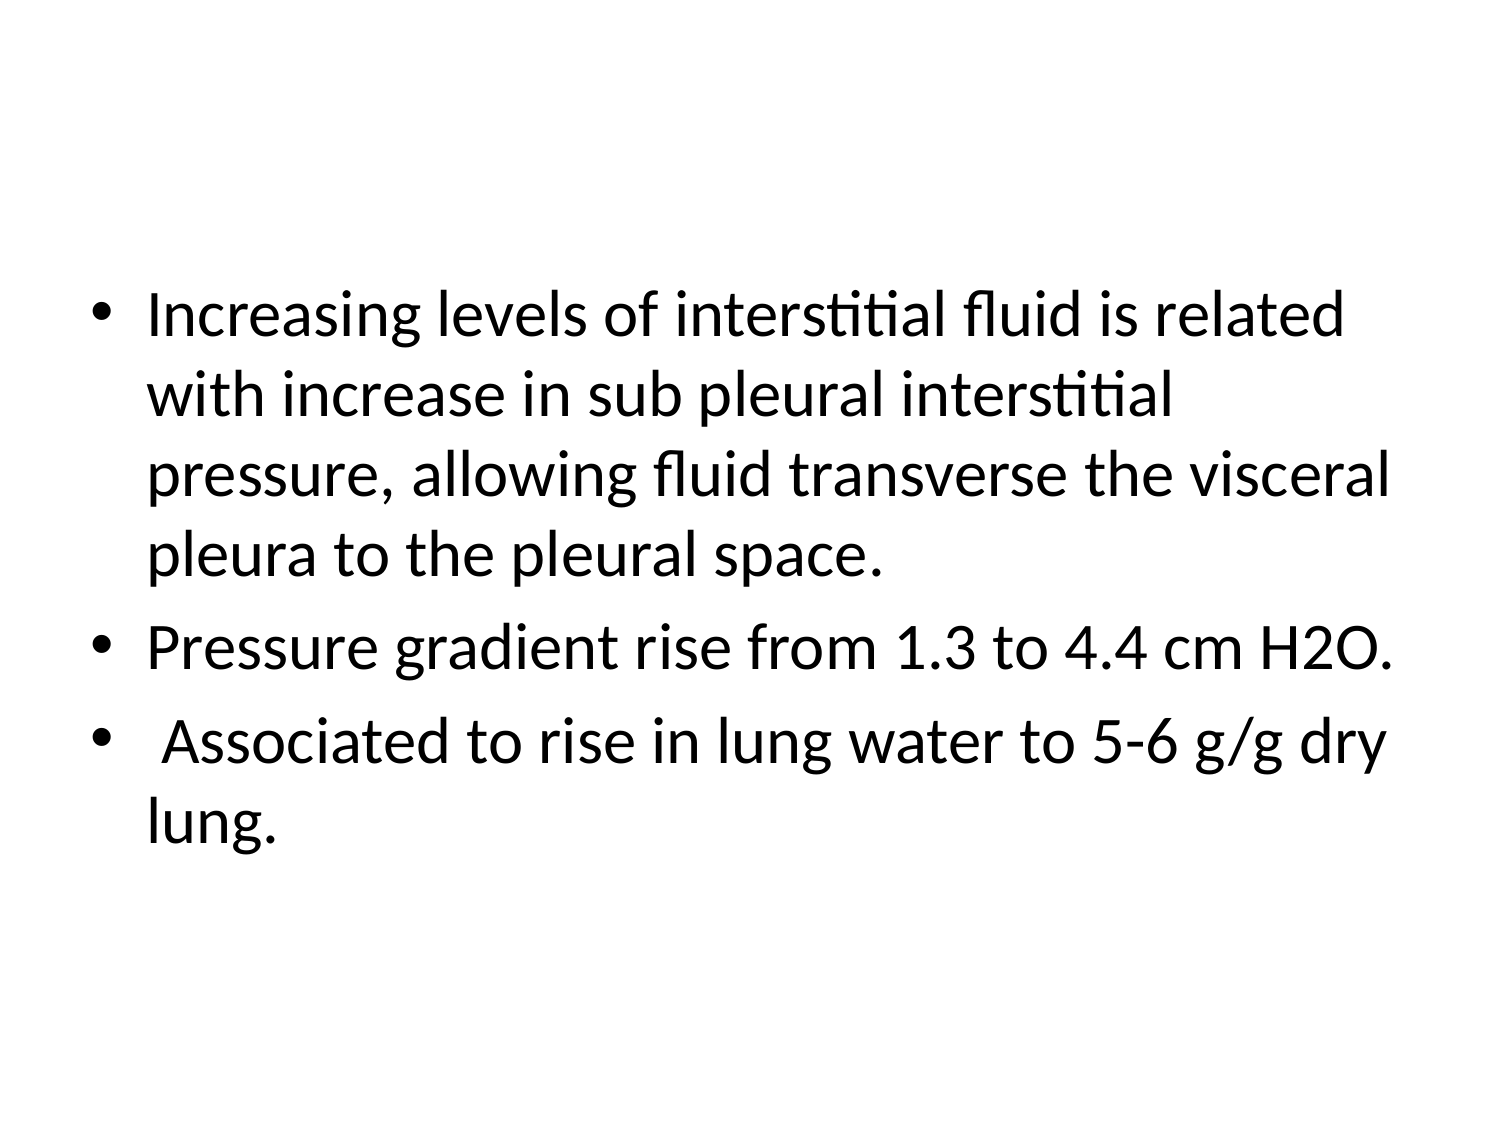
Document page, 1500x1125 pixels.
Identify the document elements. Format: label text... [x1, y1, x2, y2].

list Increasing levels of interstitial fluid is related with increase in sub pleural interstitial pressure, allowing fluid transverse the visceral pleura to the pleural space. Pressure gradient rise from 1.3 to 4.4 cm H2O. Associated to rise in lung water to 5-6 g/g dry lung. [75, 262, 1425, 1005]
